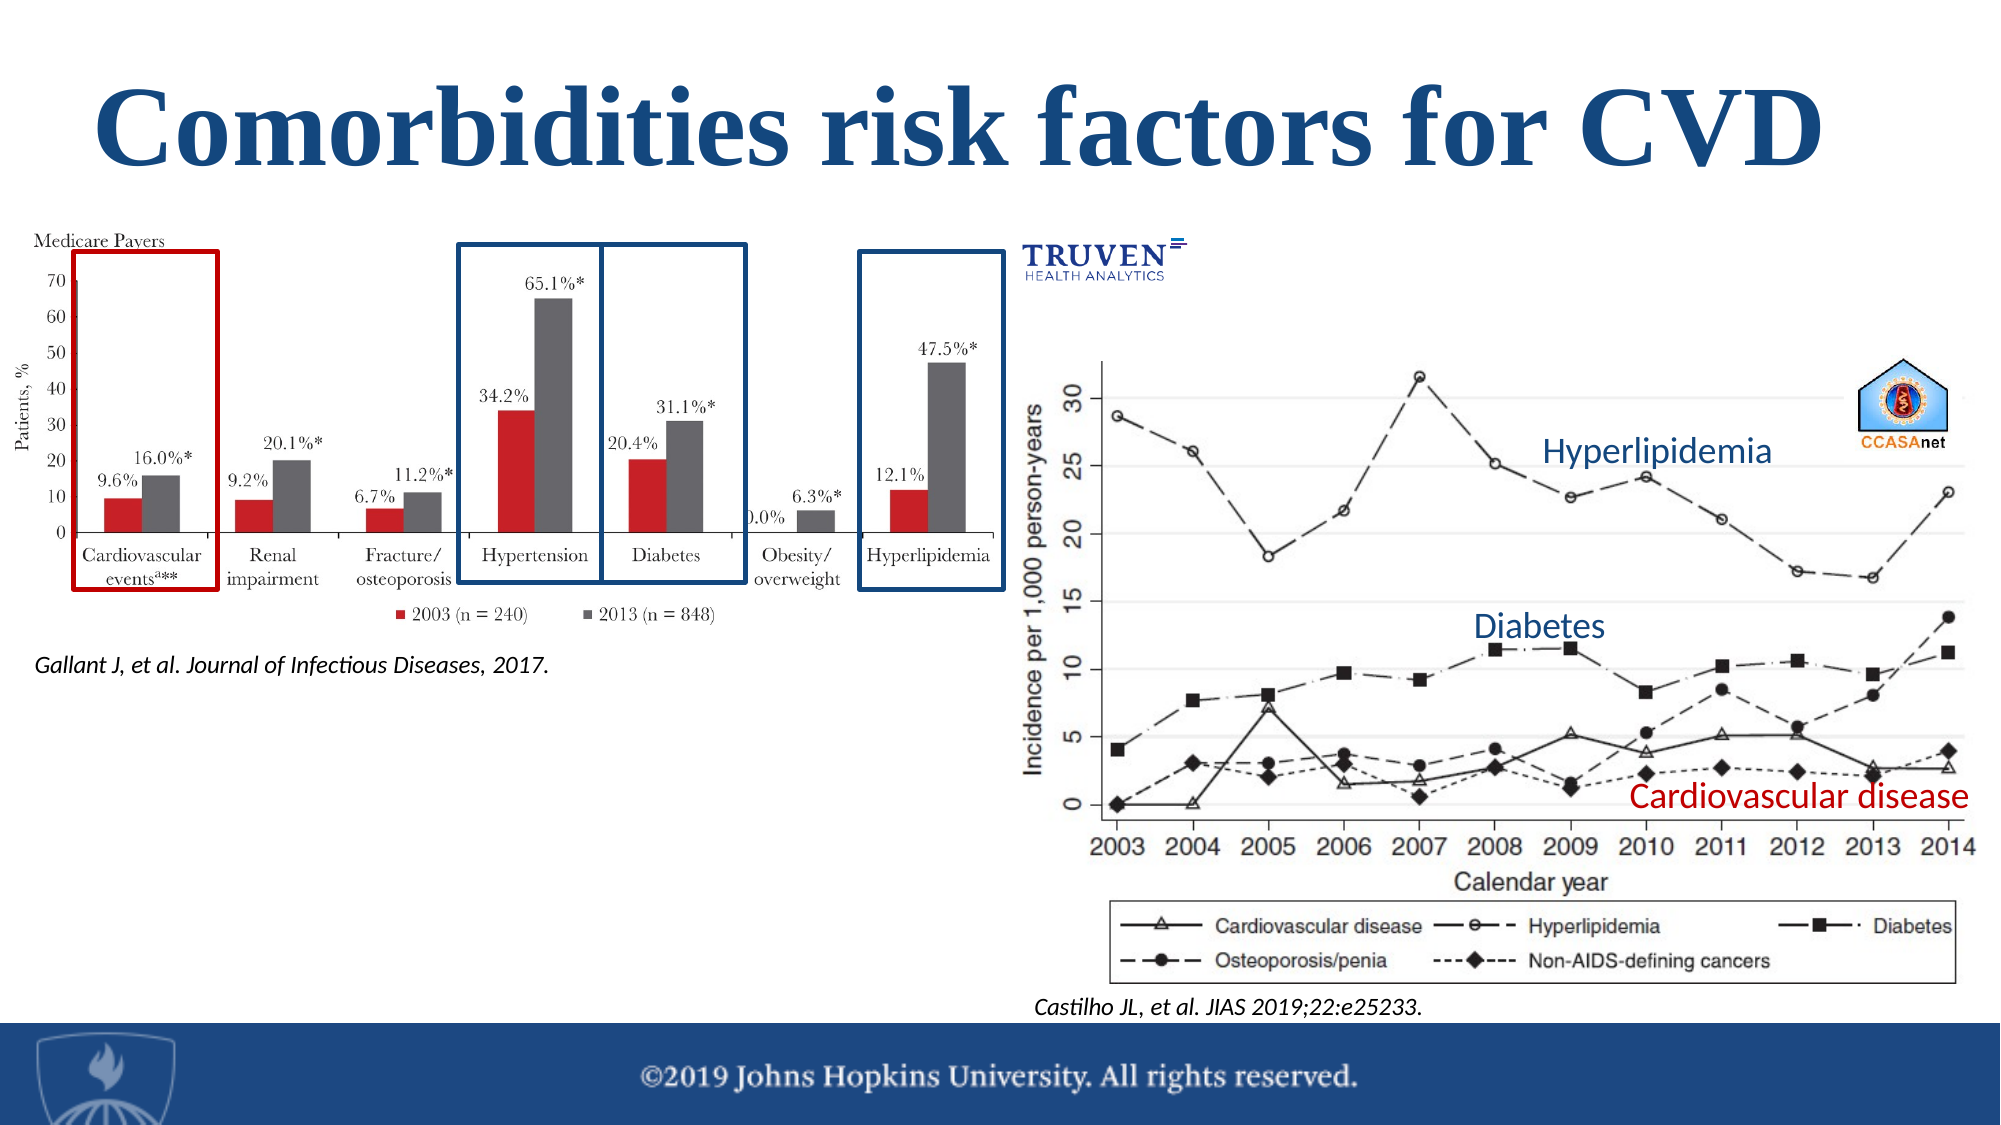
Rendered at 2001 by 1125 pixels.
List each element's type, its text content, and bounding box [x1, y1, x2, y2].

title Comorbidities risk factors for CVD [90, 49, 1831, 239]
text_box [1021, 343, 1977, 1024]
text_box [13, 233, 1188, 682]
picture [0, 1023, 2000, 1125]
